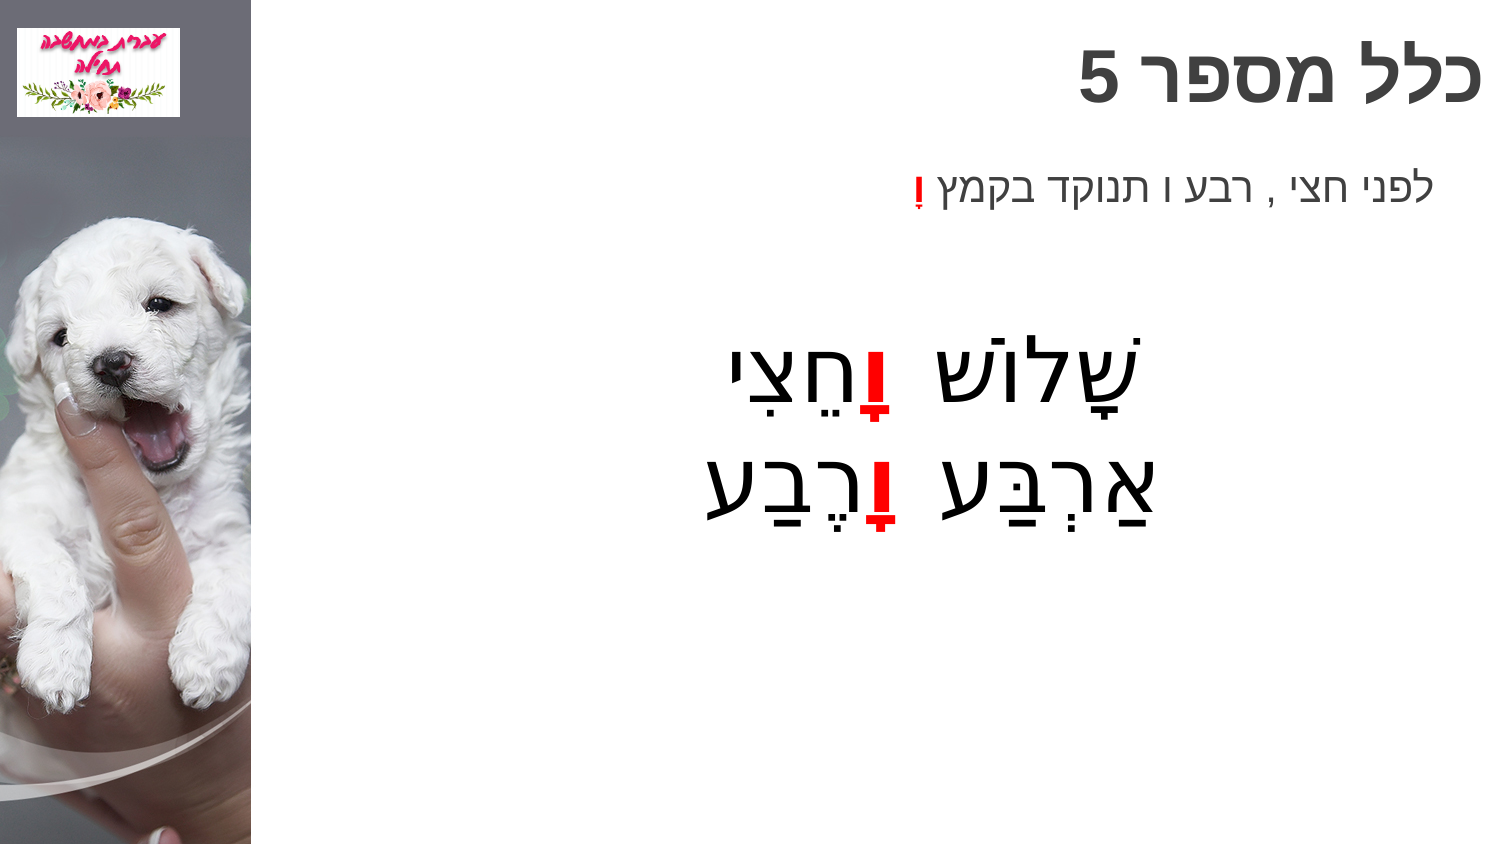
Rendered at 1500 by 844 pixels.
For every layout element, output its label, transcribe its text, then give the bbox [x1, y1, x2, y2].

text_box שָׁלוֹשׁ וָחֵצִי אַרְבַּע וָרֶבַע [466, 303, 1400, 539]
title כלל מספר 5 [265, 0, 1500, 146]
list לפני חצי , רבע ו תנוקד בקמץ וָ [315, 126, 1450, 304]
picture [0, 0, 1500, 844]
